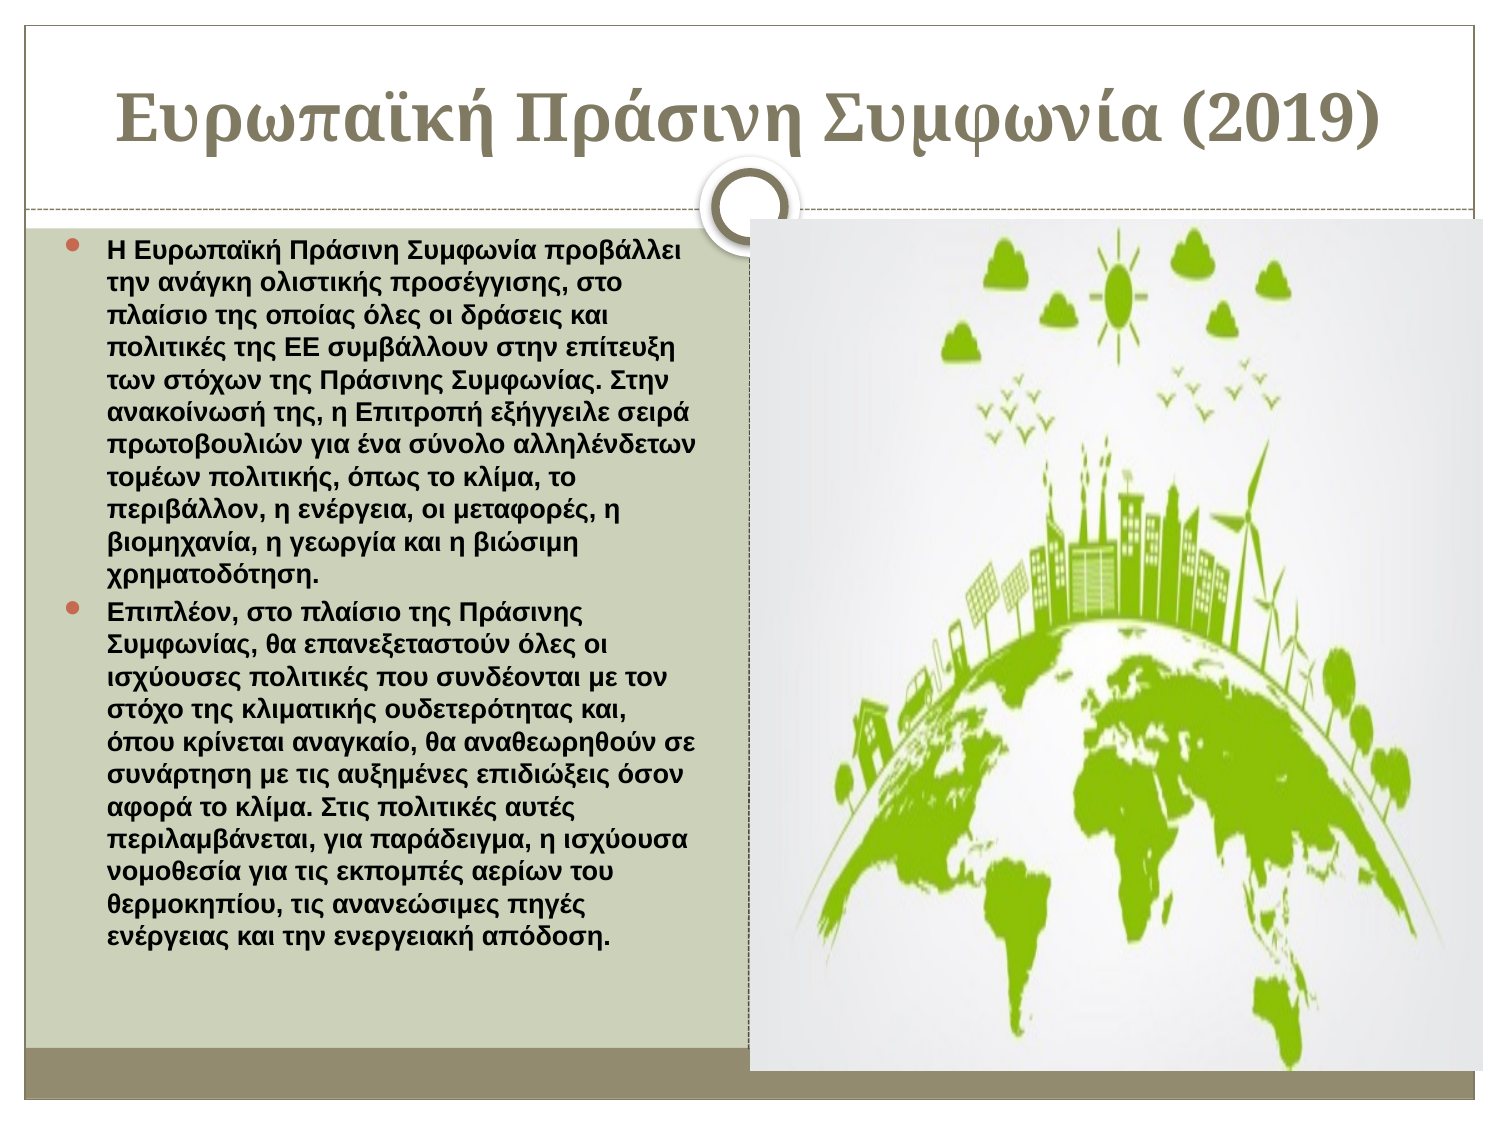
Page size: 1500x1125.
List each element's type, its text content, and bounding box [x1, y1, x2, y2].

title Ευρωπαϊκή Πράσινη Συμφωνία (2019) [49, 37, 1450, 162]
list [749, 219, 1483, 1071]
list Η Ευρωπαϊκή Πράσινη Συμφωνία προβάλλει την ανάγκη ολιστικής προσέγγισης, στο πλαίσιο της οποίας όλες οι δράσεις και πολιτικές της ΕΕ συμβάλλουν στην επίτευξη των στόχων της Πράσινης Συμφωνίας. Στην ανακοίνωσή της, η Επιτροπή εξήγγειλε σειρά πρωτοβουλιών για ένα σύνολο αλληλένδετων τομέων πολιτικής, όπως το κλίμα, το περιβάλλον, η ενέργεια, οι μεταφορές, η βιομηχανία, η γεωργία και η βιώσιμη χρηματοδότηση. Επιπλέον, στο πλαίσιο της Πράσινης Συμφωνίας, θα επανεξεταστούν όλες οι ισχύουσες πολιτικές που συνδέονται με τον στόχο της κλιματικής ουδετερότητας και, όπου κρίνεται αναγκαίο, θα αναθεωρηθούν σε συνάρτηση με τις αυξημένες επιδιώξεις όσον αφορά το κλίμα. Στις πολιτικές αυτές περιλαμβάνεται, για παράδειγμα, η ισχύουσα νομοθεσία για τις εκπομπές αερίων του θερμοκηπίου, τις ανανεώσιμες πηγές ενέργειας και την ενεργειακή απόδοση. [49, 224, 712, 993]
